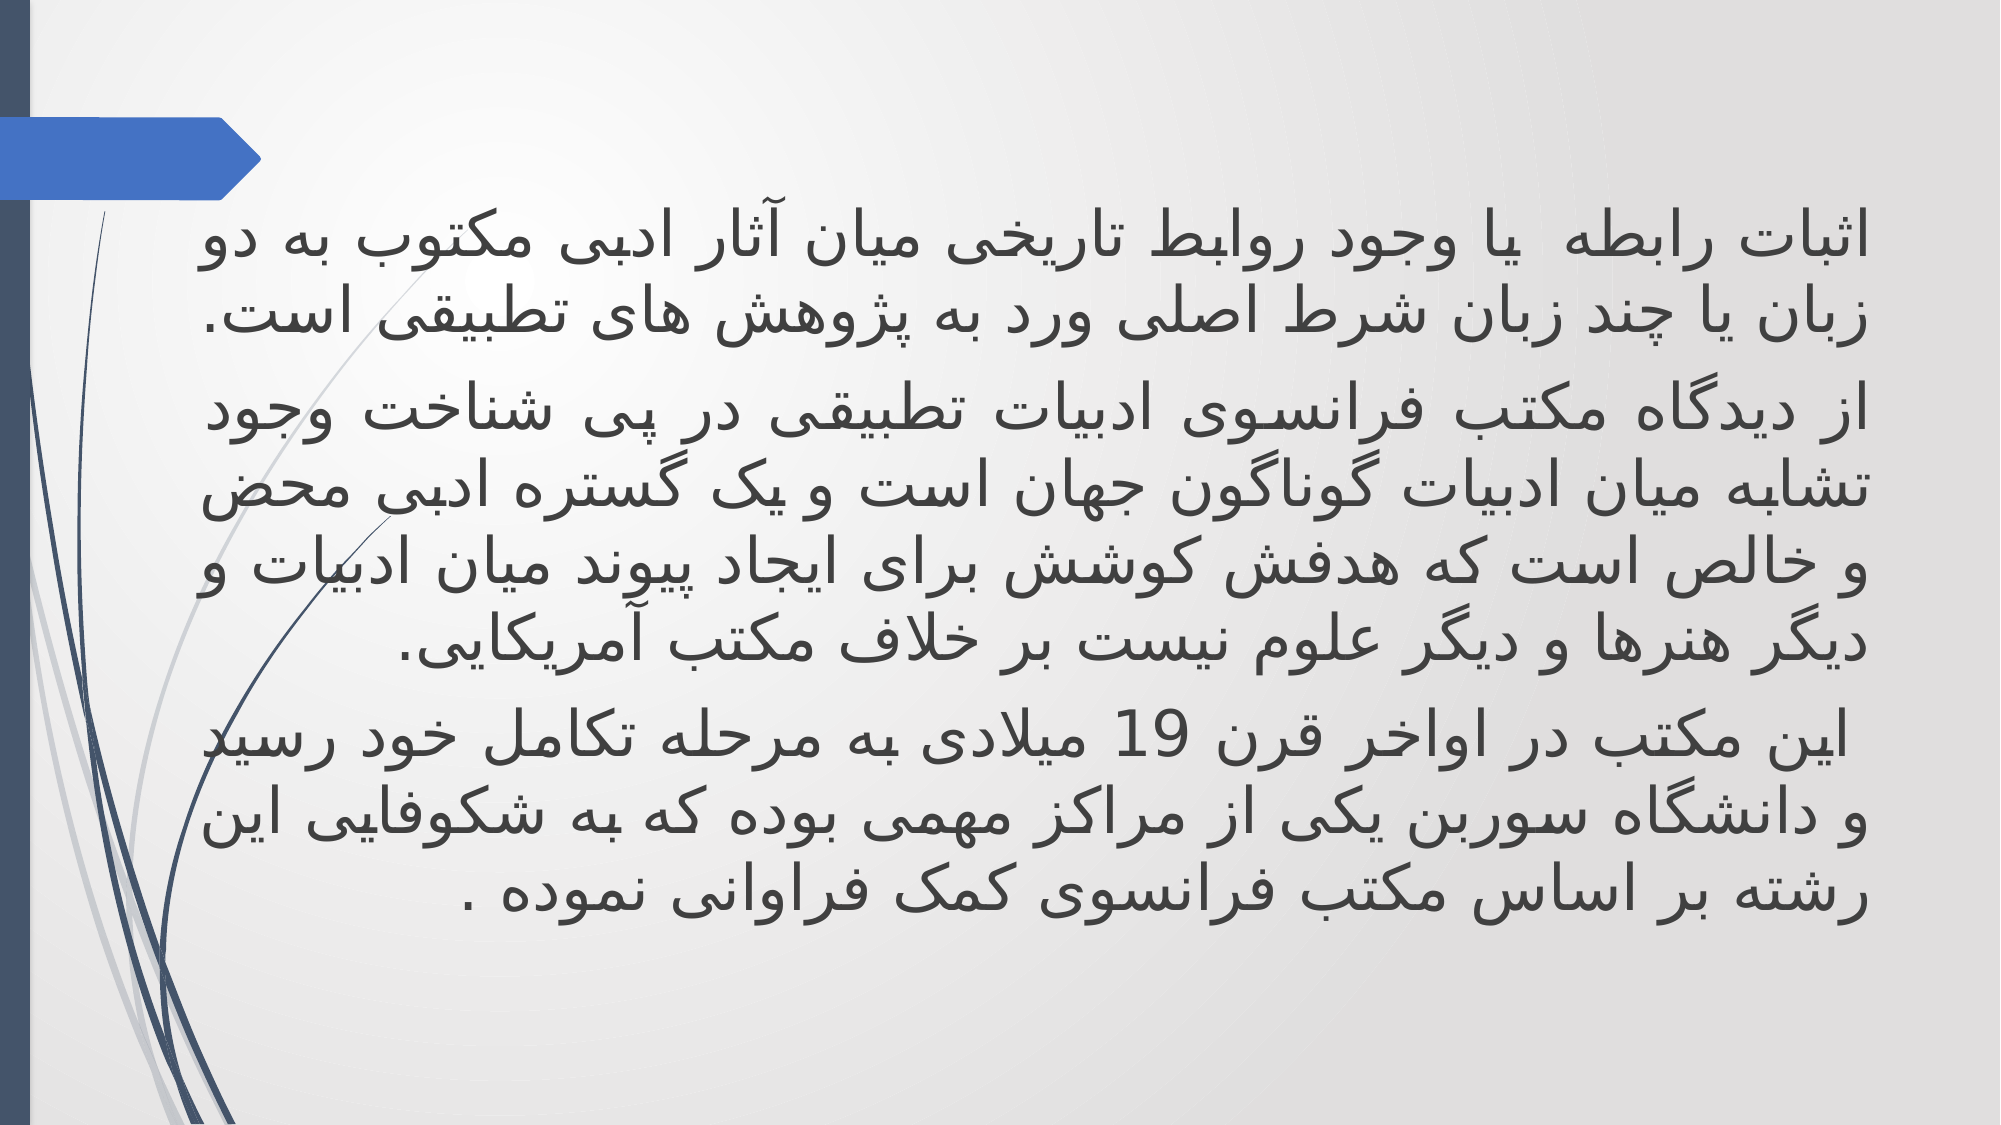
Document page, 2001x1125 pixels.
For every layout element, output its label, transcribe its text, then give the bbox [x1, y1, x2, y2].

list اثبات رابطه یا وجود روابط تاریخی میان آثار ادبی مکتوب به دو زبان یا چند زبان شرط اصلی ورد به پژوهش های تطبیقی است. از دیدگاه مکتب فرانسوی ادبیات تطبیقی در پی شناخت وجود تشابه میان ادبیات گوناگون جهان است و یک گستره ادبی محض و خالص است که هدفش کوشش برای ایجاد پیوند میان ادبیات و دیگر هنرها و دیگر علوم نیست بر خلاف مکتب آمریکایی. این مکتب در اواخر قرن 19 میلادی به مرحله تکامل خود رسید و دانشگاه سوربن یکی از مراکز مهمی بوده که به شکوفایی این رشته بر اساس مکتب فرانسوی کمک فراوانی نموده . [184, 184, 1888, 970]
